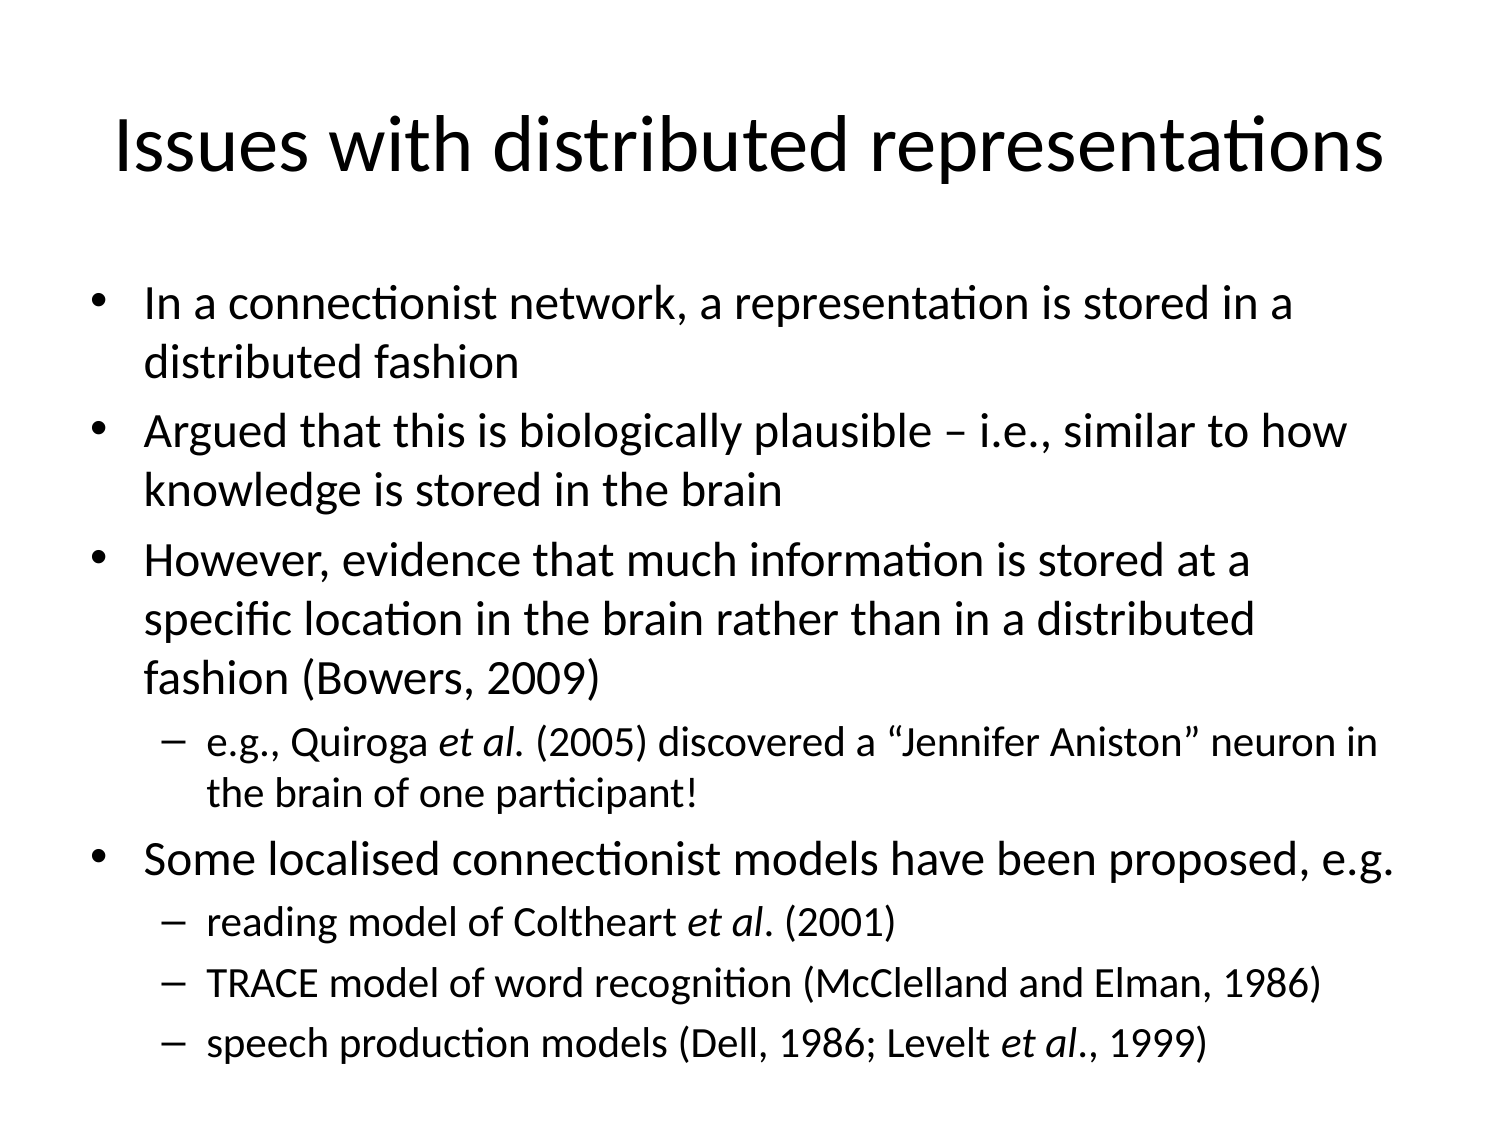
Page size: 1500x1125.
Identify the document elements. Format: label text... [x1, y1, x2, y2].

title Issues with distributed representations [75, 45, 1425, 233]
list In a connectionist network, a representation is stored in a distributed fashion Argued that this is biologically plausible – i.e., similar to how knowledge is stored in the brain However, evidence that much information is stored at a specific location in the brain rather than in a distributed fashion (Bowers, 2009) e.g., Quiroga et al. (2005) discovered a “Jennifer Aniston” neuron in the brain of one participant! Some localised connectionist models have been proposed, e.g. reading model of Coltheart et al. (2001) TRACE model of word recognition (McClelland and Elman, 1986) speech production models (Dell, 1986; Levelt et al., 1999) [75, 262, 1425, 1088]
